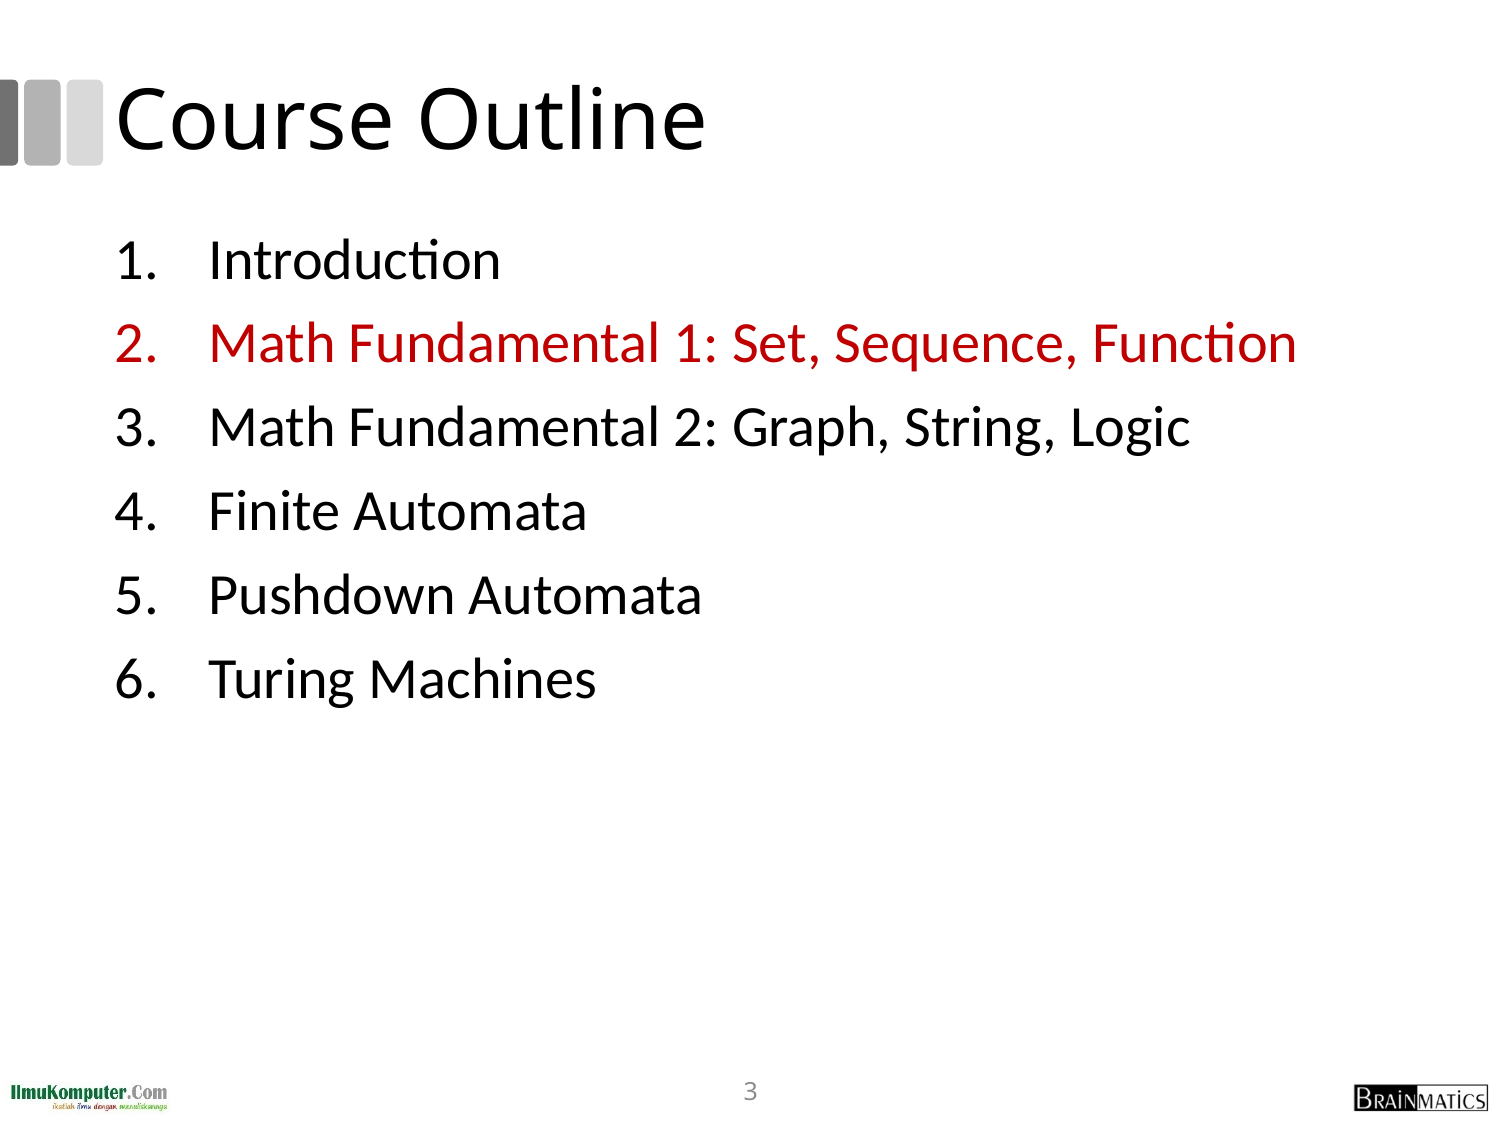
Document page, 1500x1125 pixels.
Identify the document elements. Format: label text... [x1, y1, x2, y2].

list Introduction Math Fundamental 1: Set, Sequence, Function Math Fundamental 2: Graph, String, Logic Finite Automata Pushdown Automata Turing Machines [99, 221, 1500, 1059]
picture [4, 1081, 173, 1115]
picture [1351, 1081, 1491, 1115]
slide_number 3 [582, 1062, 920, 1123]
title Course Outline [99, 68, 1463, 175]
